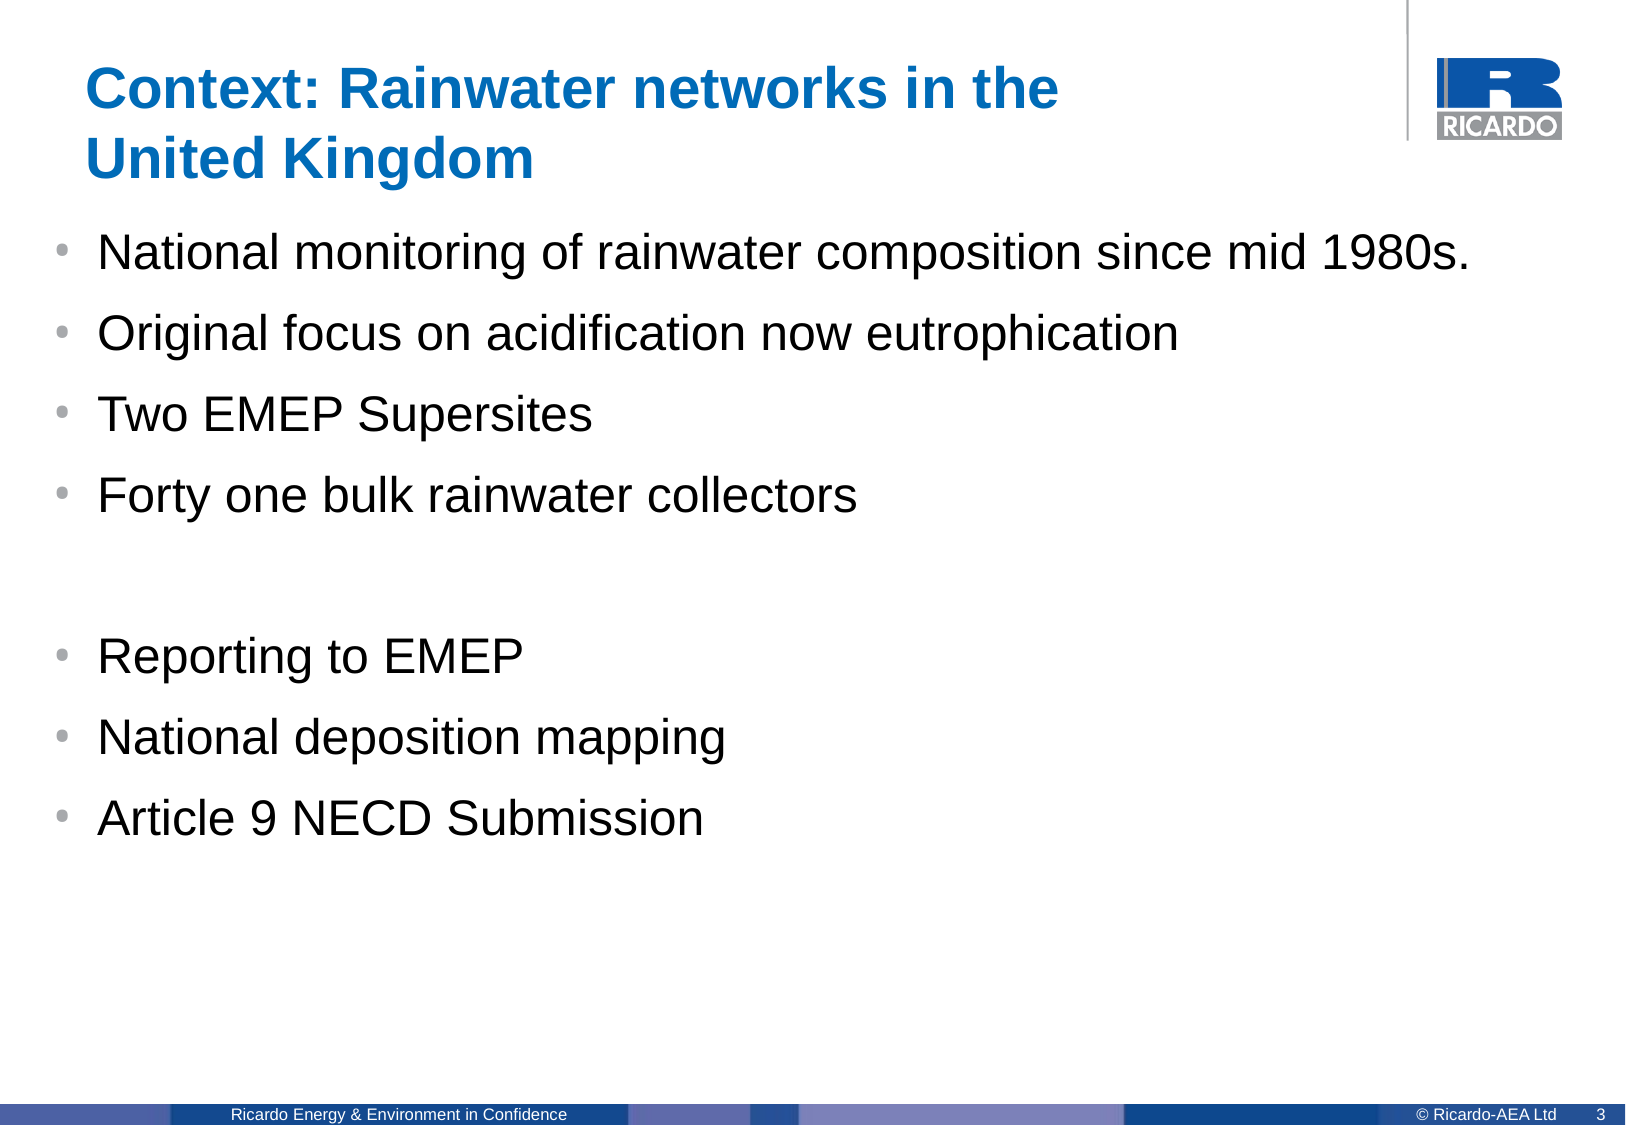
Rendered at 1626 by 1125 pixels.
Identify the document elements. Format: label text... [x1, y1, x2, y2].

list National monitoring of rainwater composition since mid 1980s. Original focus on acidification now eutrophication Two EMEP Supersites Forty one bulk rainwater collectors Reporting to EMEP National deposition mapping Article 9 NECD Submission [52, 219, 1582, 876]
picture [0, 1104, 1626, 1125]
title Context: Rainwater networks in the United Kingdom [85, 49, 1291, 192]
picture [1437, 58, 1562, 140]
